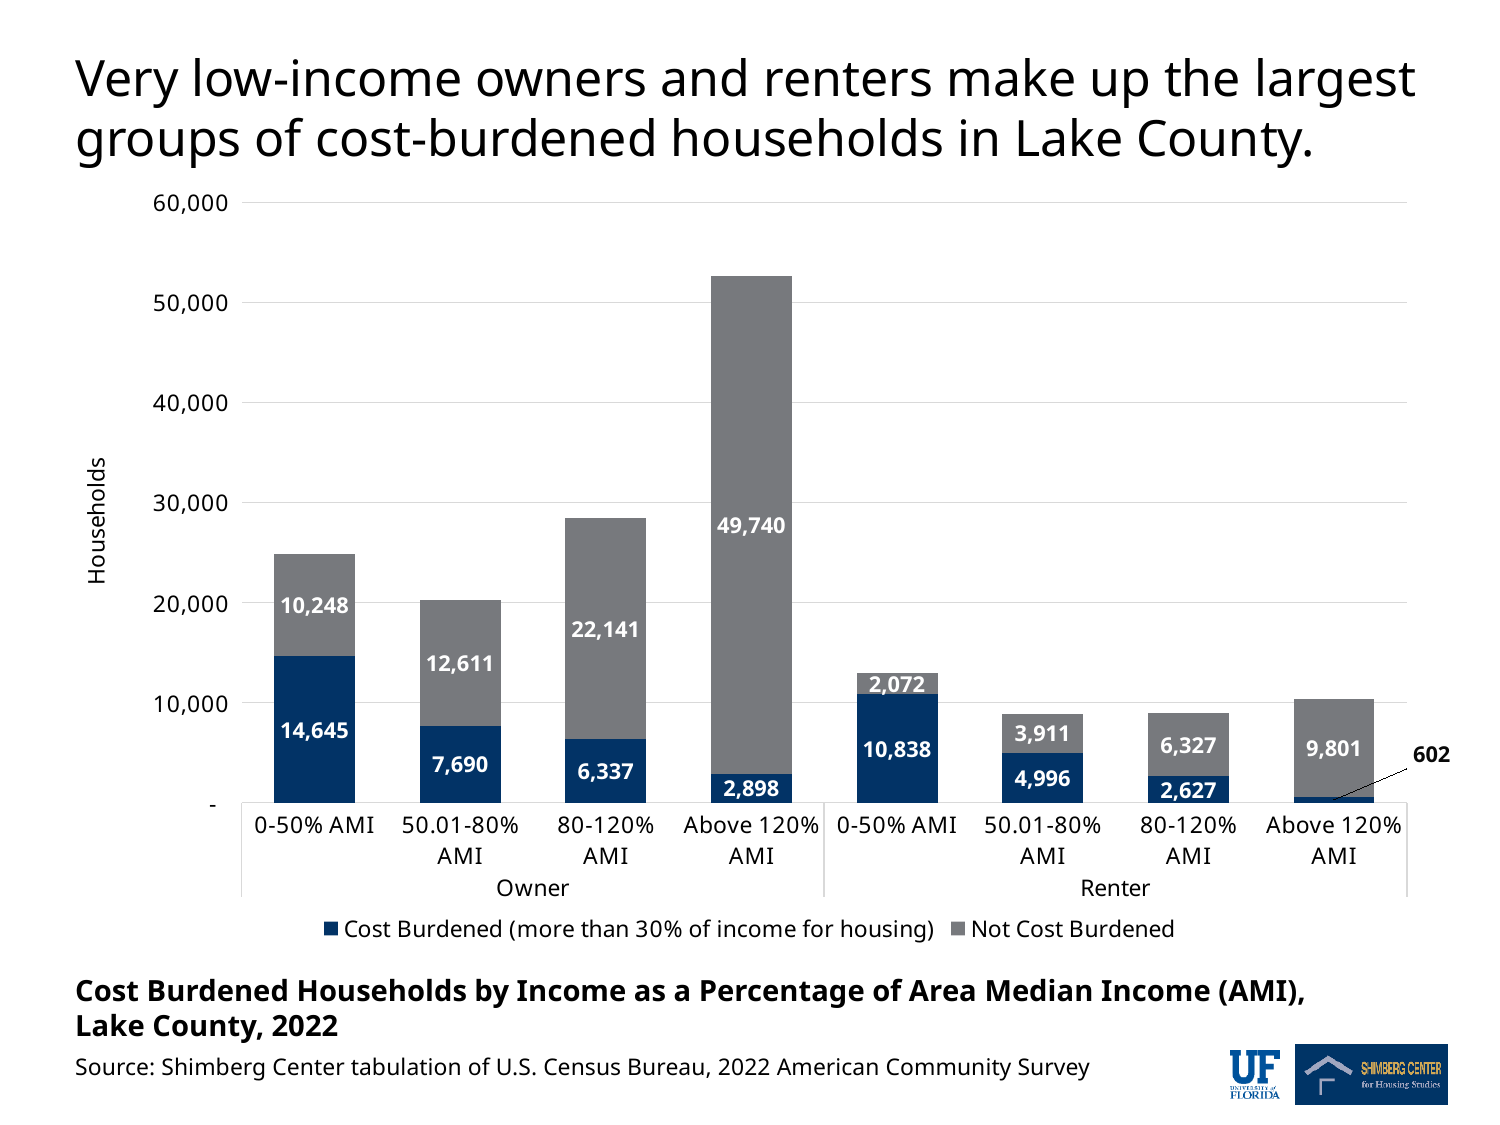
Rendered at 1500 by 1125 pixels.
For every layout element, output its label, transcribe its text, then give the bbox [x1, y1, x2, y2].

text_box Source: Shimberg Center tabulation of U.S. Census Bureau, 2022 American Community Survey [60, 1050, 1139, 1088]
chart [38, 174, 1462, 951]
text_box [1229, 1044, 1448, 1105]
text_box Cost Burdened Households by Income as a Percentage of Area Median Income (AMI), Lake County, 2022 [60, 964, 1358, 1050]
title Very low-income owners and renters make up the largest groups of cost-burdened households in Lake County. [60, 18, 1448, 174]
